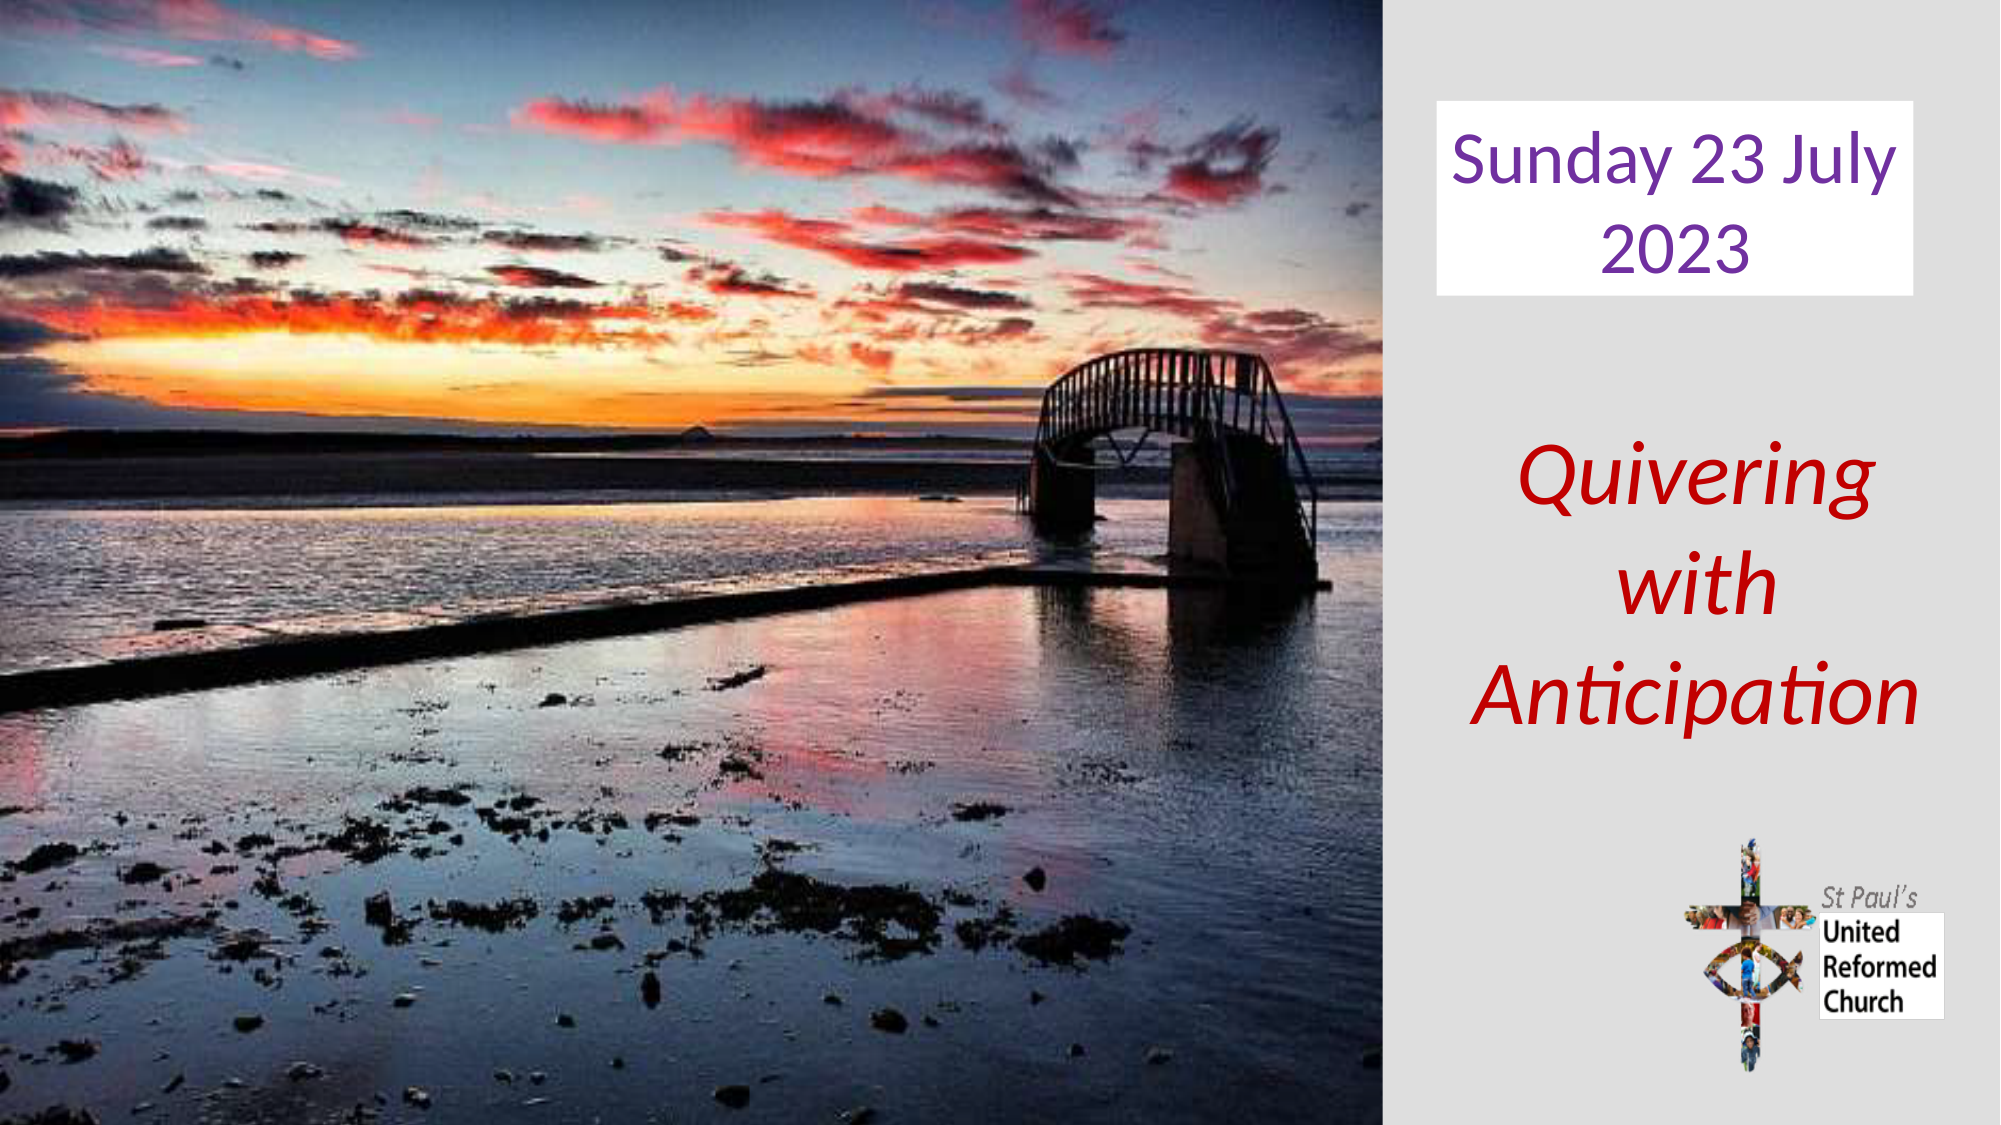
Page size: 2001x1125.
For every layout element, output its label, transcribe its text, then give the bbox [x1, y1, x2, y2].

text_box Quivering with Anticipation [1442, 405, 1953, 751]
text_box Sunday 23 July 2023 [1436, 100, 1914, 296]
picture [1675, 777, 1953, 1082]
picture [0, 0, 1383, 1125]
